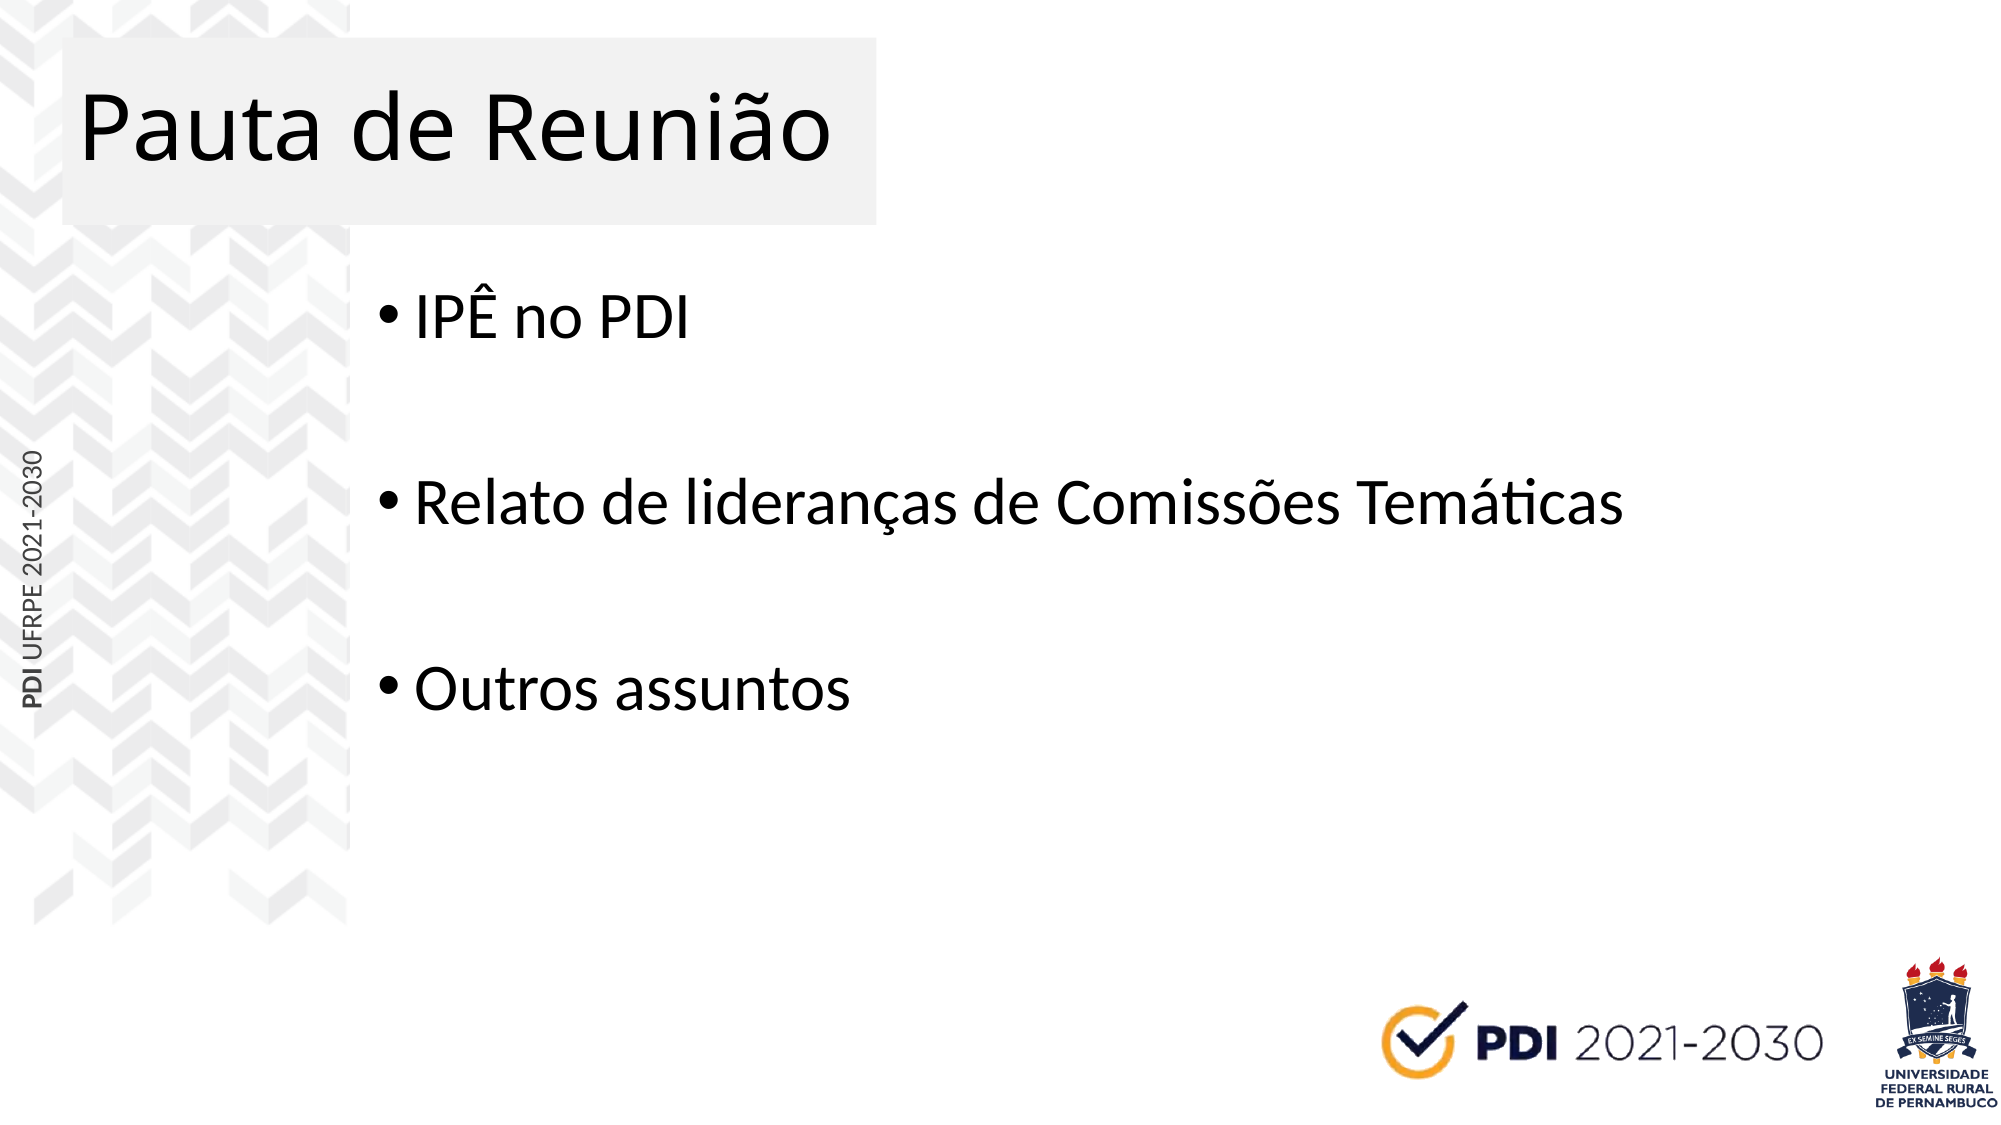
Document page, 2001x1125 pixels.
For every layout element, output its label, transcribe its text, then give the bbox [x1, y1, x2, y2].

picture [0, 0, 350, 950]
picture [1367, 988, 1830, 1082]
picture [1862, 946, 2000, 1124]
title Pauta de Reunião [350, 37, 877, 225]
list IPÊ no PDI Relato de lideranças de Comissões Temáticas Outros assuntos [362, 273, 1728, 988]
